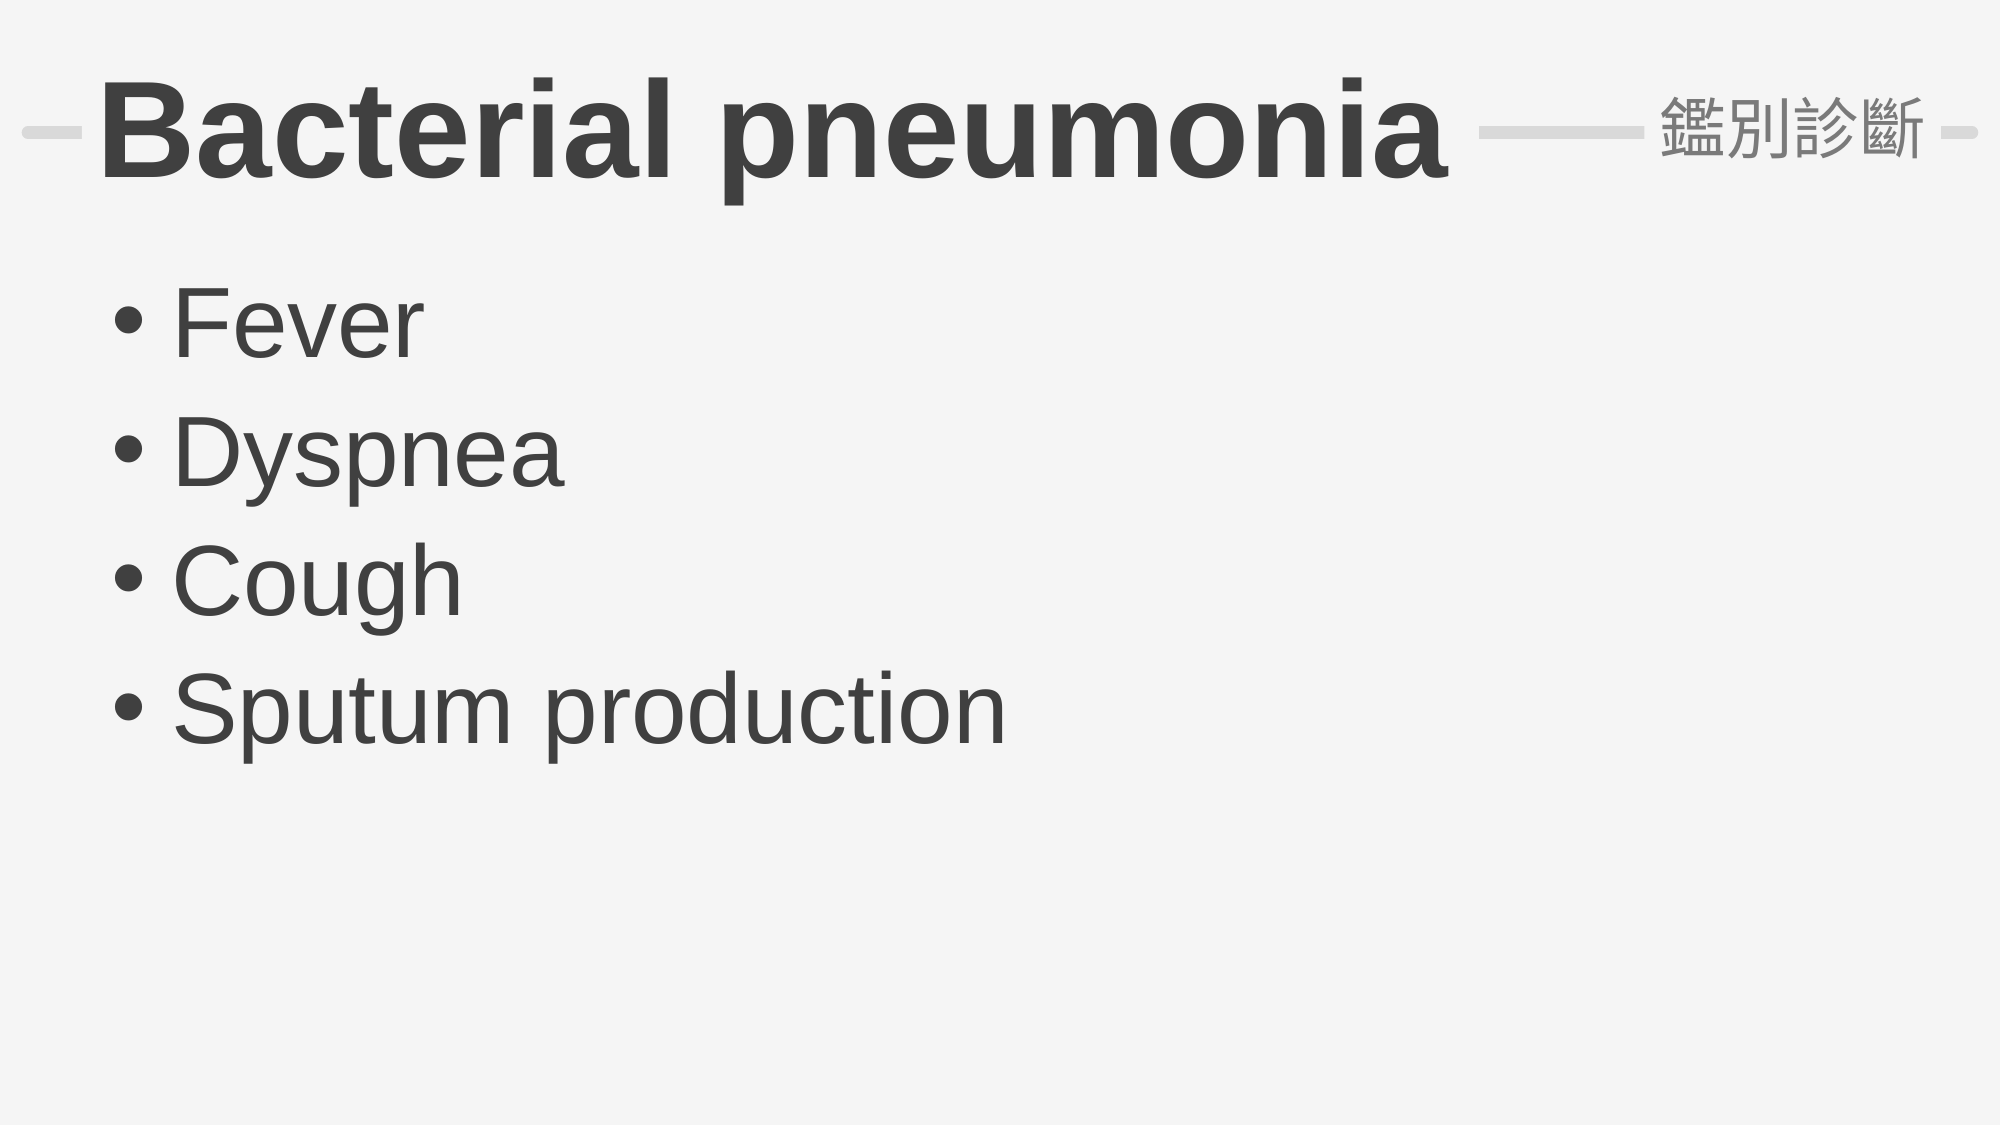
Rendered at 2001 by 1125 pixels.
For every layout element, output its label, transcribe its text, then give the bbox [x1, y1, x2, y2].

text_box 鑑別診斷 [1644, 79, 1941, 175]
title Bacterial pneumonia [81, 50, 1479, 216]
list Fever Dyspnea Cough Sputum production [96, 264, 1904, 1050]
